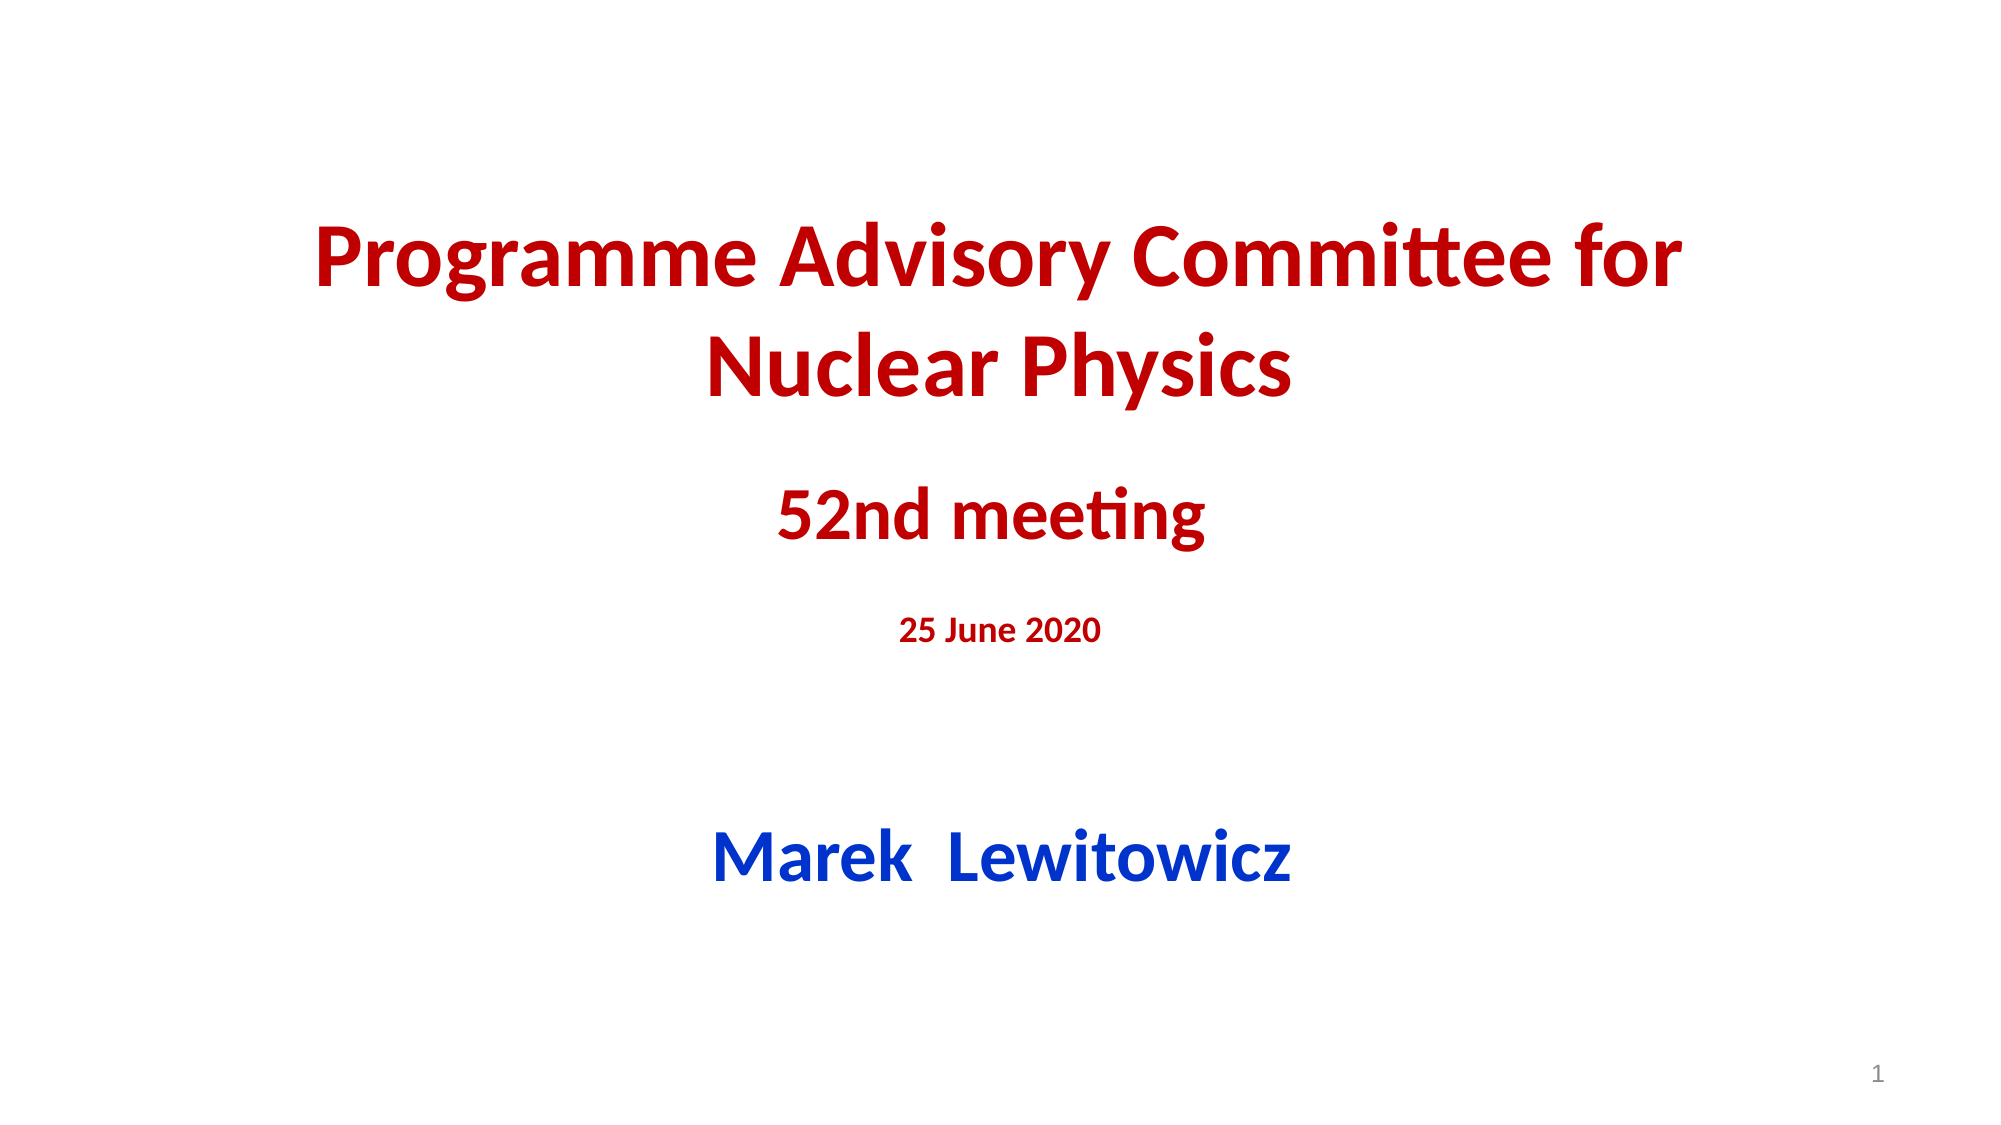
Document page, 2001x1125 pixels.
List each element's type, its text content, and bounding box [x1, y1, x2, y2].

text_box Programme Advisory Committee for Nuclear Physics 52nd meeting 25 June 2020 [249, 69, 1750, 657]
text_box Marek Lewitowicz [515, 798, 1508, 904]
slide_number 1 [1433, 1042, 1900, 1103]
